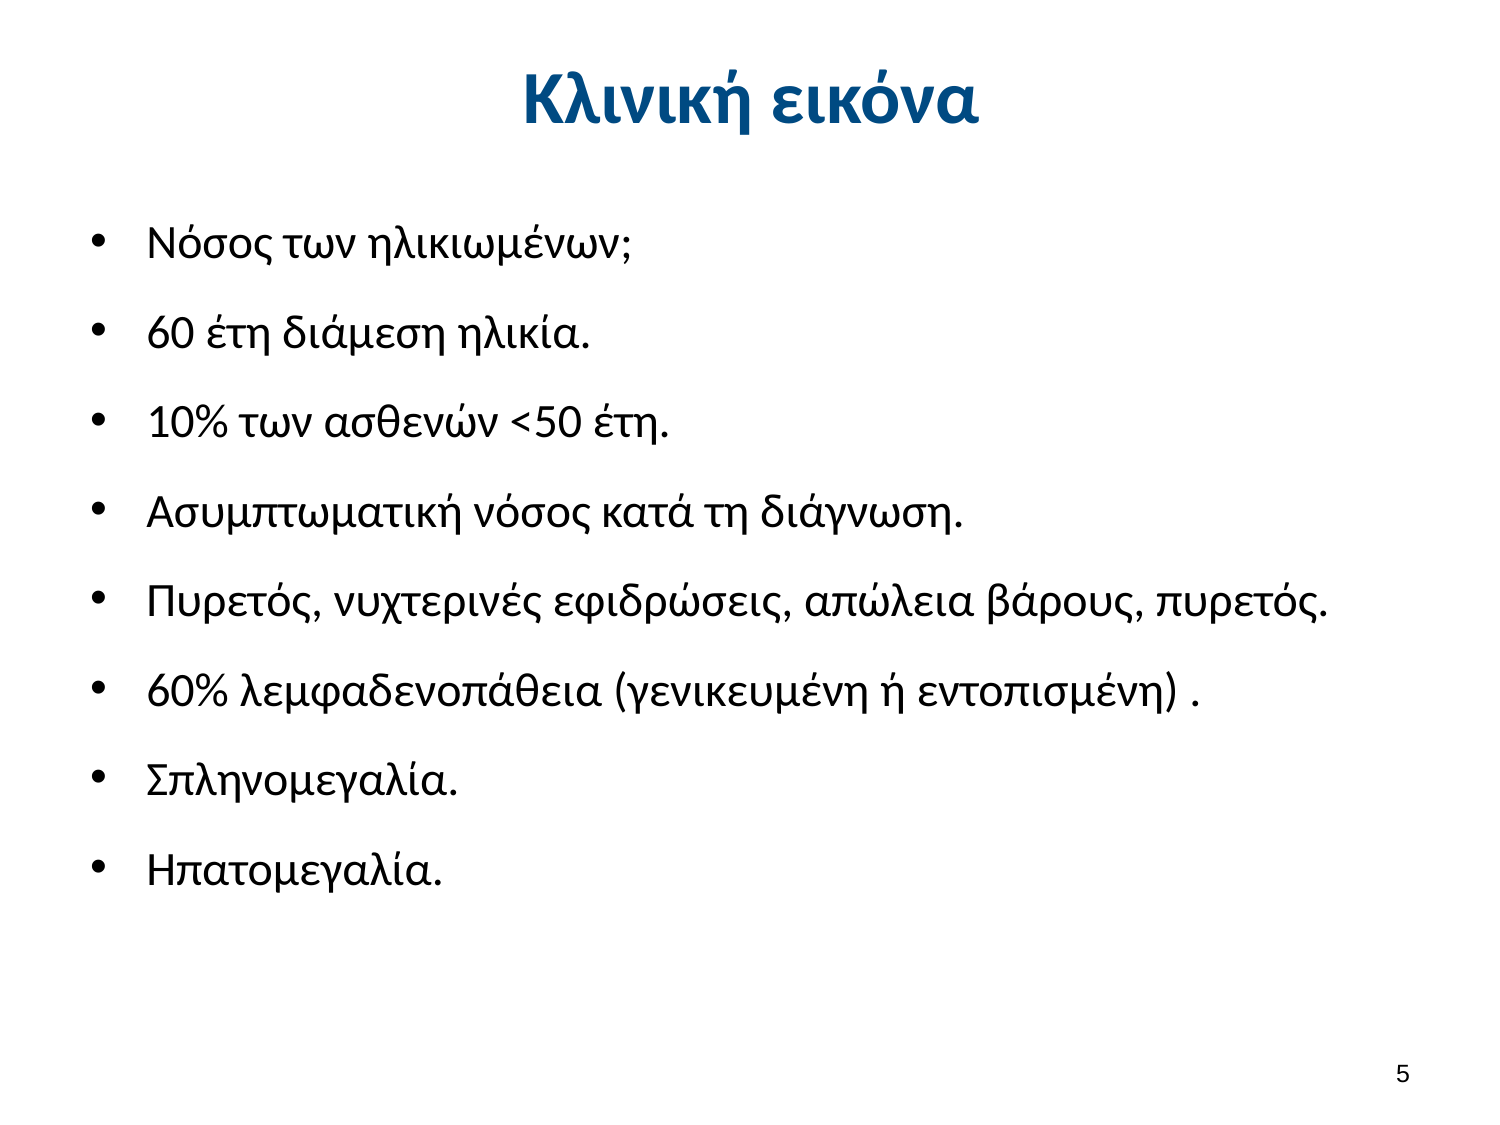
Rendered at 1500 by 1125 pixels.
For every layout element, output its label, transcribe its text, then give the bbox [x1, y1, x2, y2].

list Νόσος των ηλικιωμένων; 60 έτη διάμεση ηλικία. 10% των ασθενών <50 έτη. Ασυμπτωματική νόσος κατά τη διάγνωση. Πυρετός, νυχτερινές εφιδρώσεις, απώλεια βάρους, πυρετός. 60% λεμφαδενοπάθεια (γενικευμένη ή εντοπισμένη) . Σπληνομεγαλία. Ηπατομεγαλία. [75, 196, 1425, 1024]
title Κλινική εικόνα [76, 19, 1427, 169]
slide_number 4 [1074, 1042, 1425, 1103]
